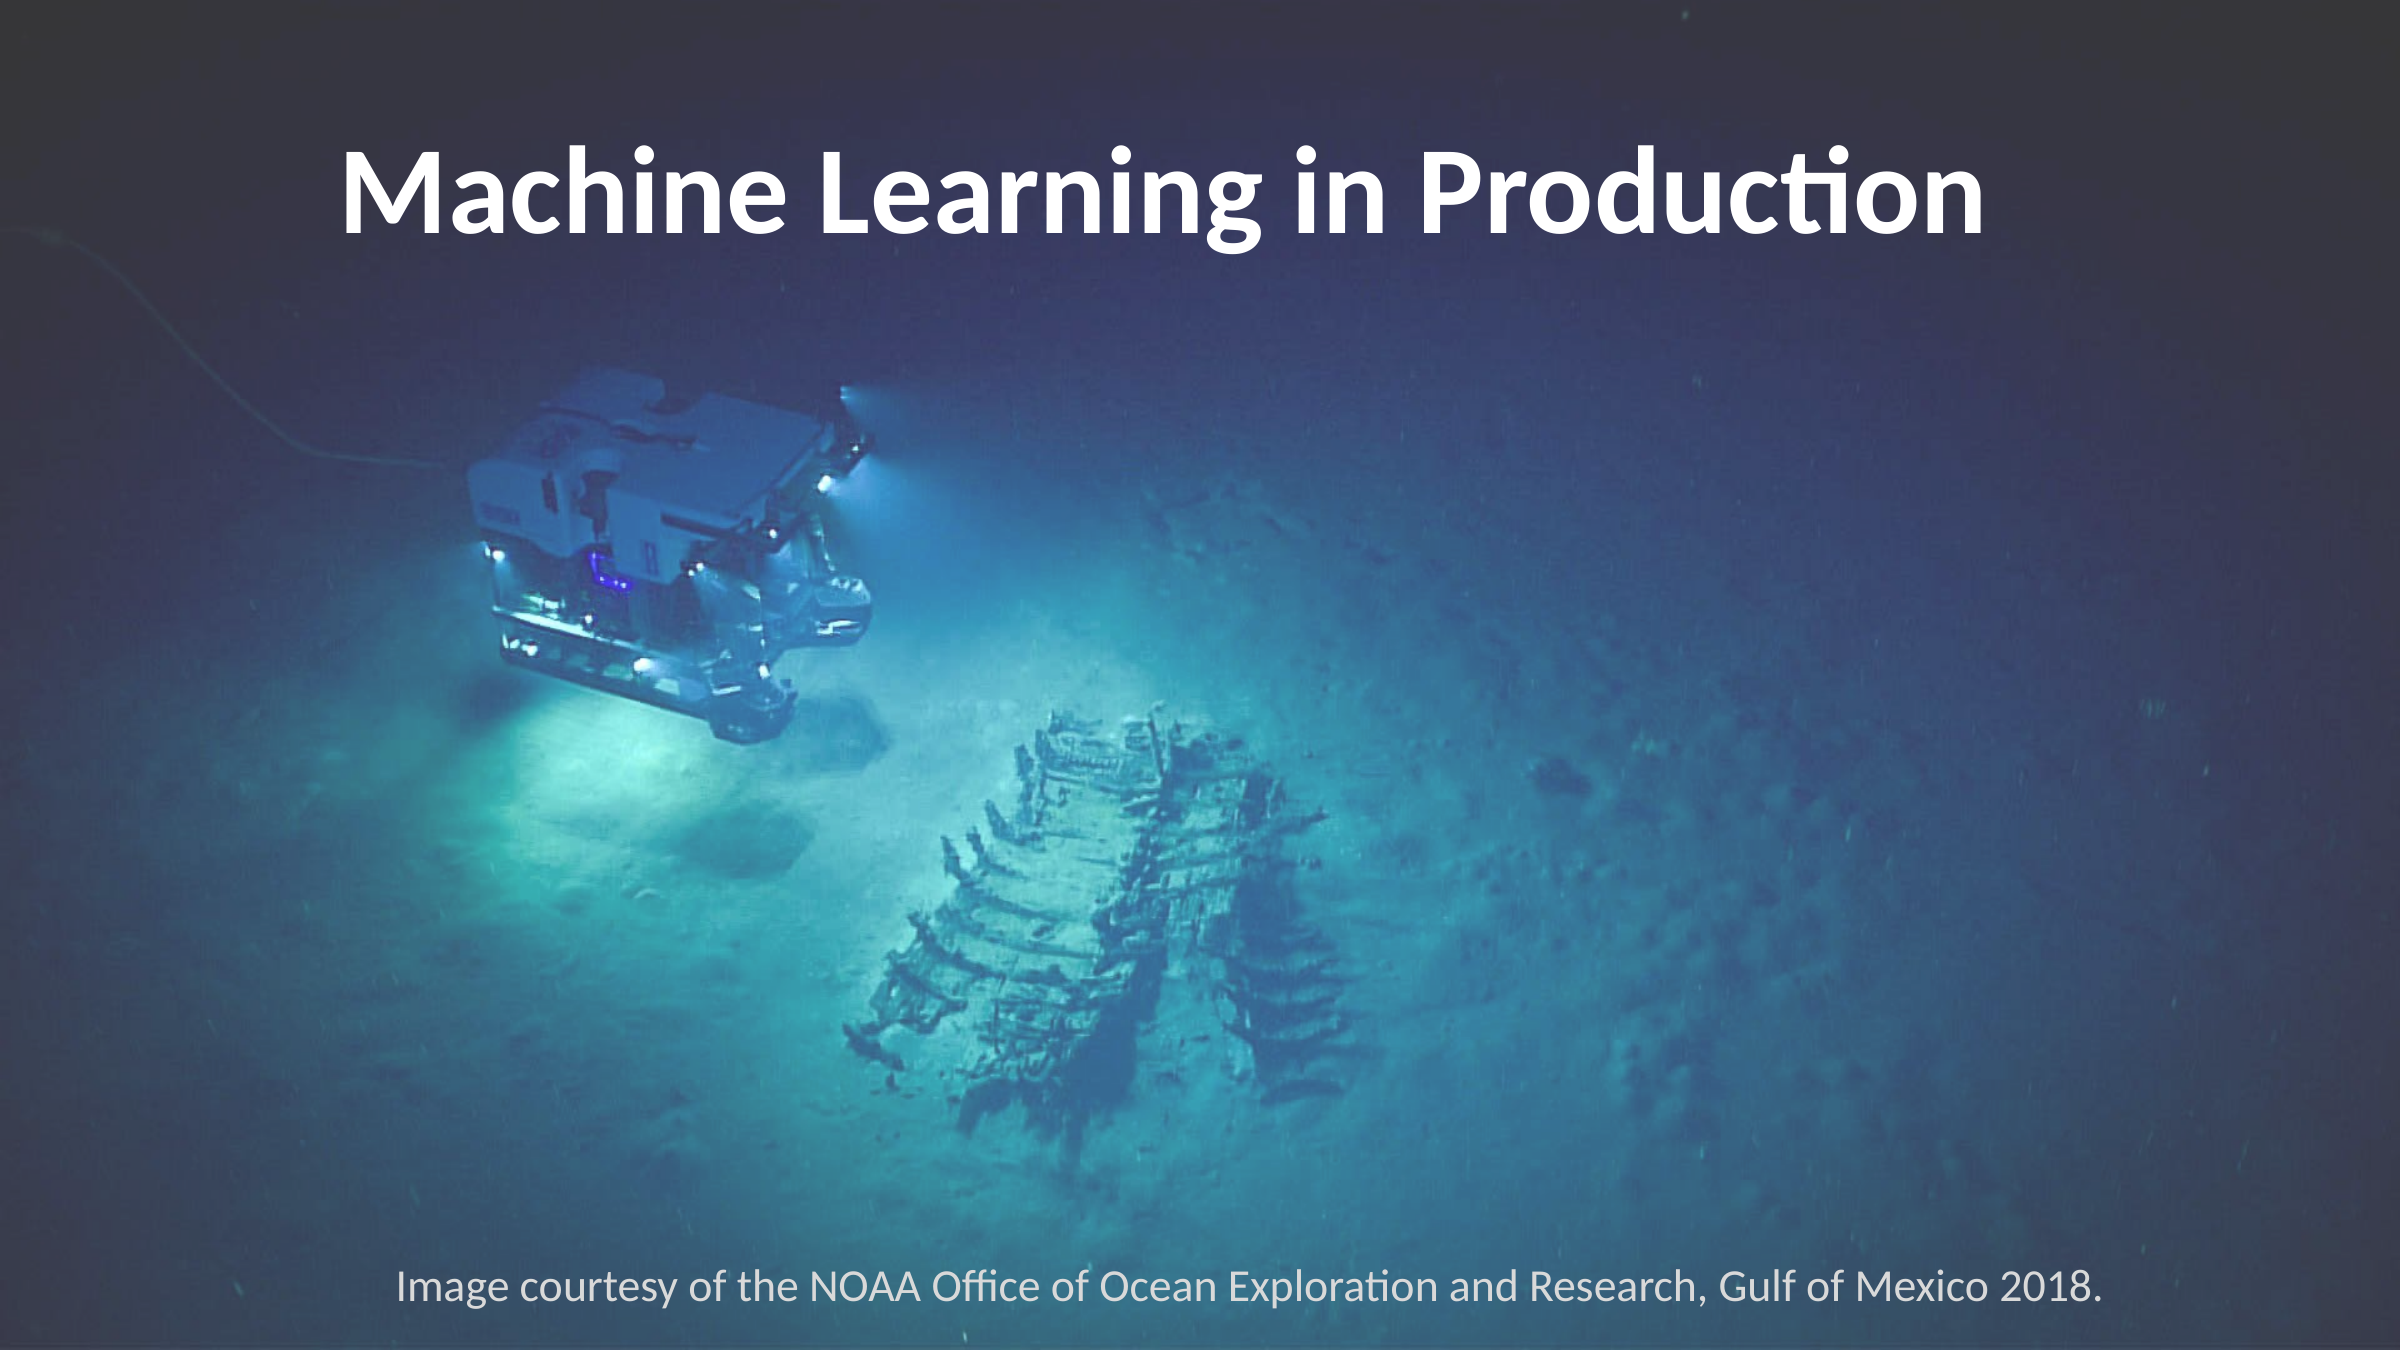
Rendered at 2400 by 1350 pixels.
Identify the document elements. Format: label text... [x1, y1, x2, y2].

text_box Image courtesy of the NOAA Office of Ocean Exploration and Research, Gulf of Mexico 2018. [380, 1247, 2400, 1318]
text_box TensorFlow ML workflow with 1M iterations using 32 workers with varying workers per node [0, 0, 2400, 1350]
title Machine Learning in Production [339, 0, 2139, 259]
